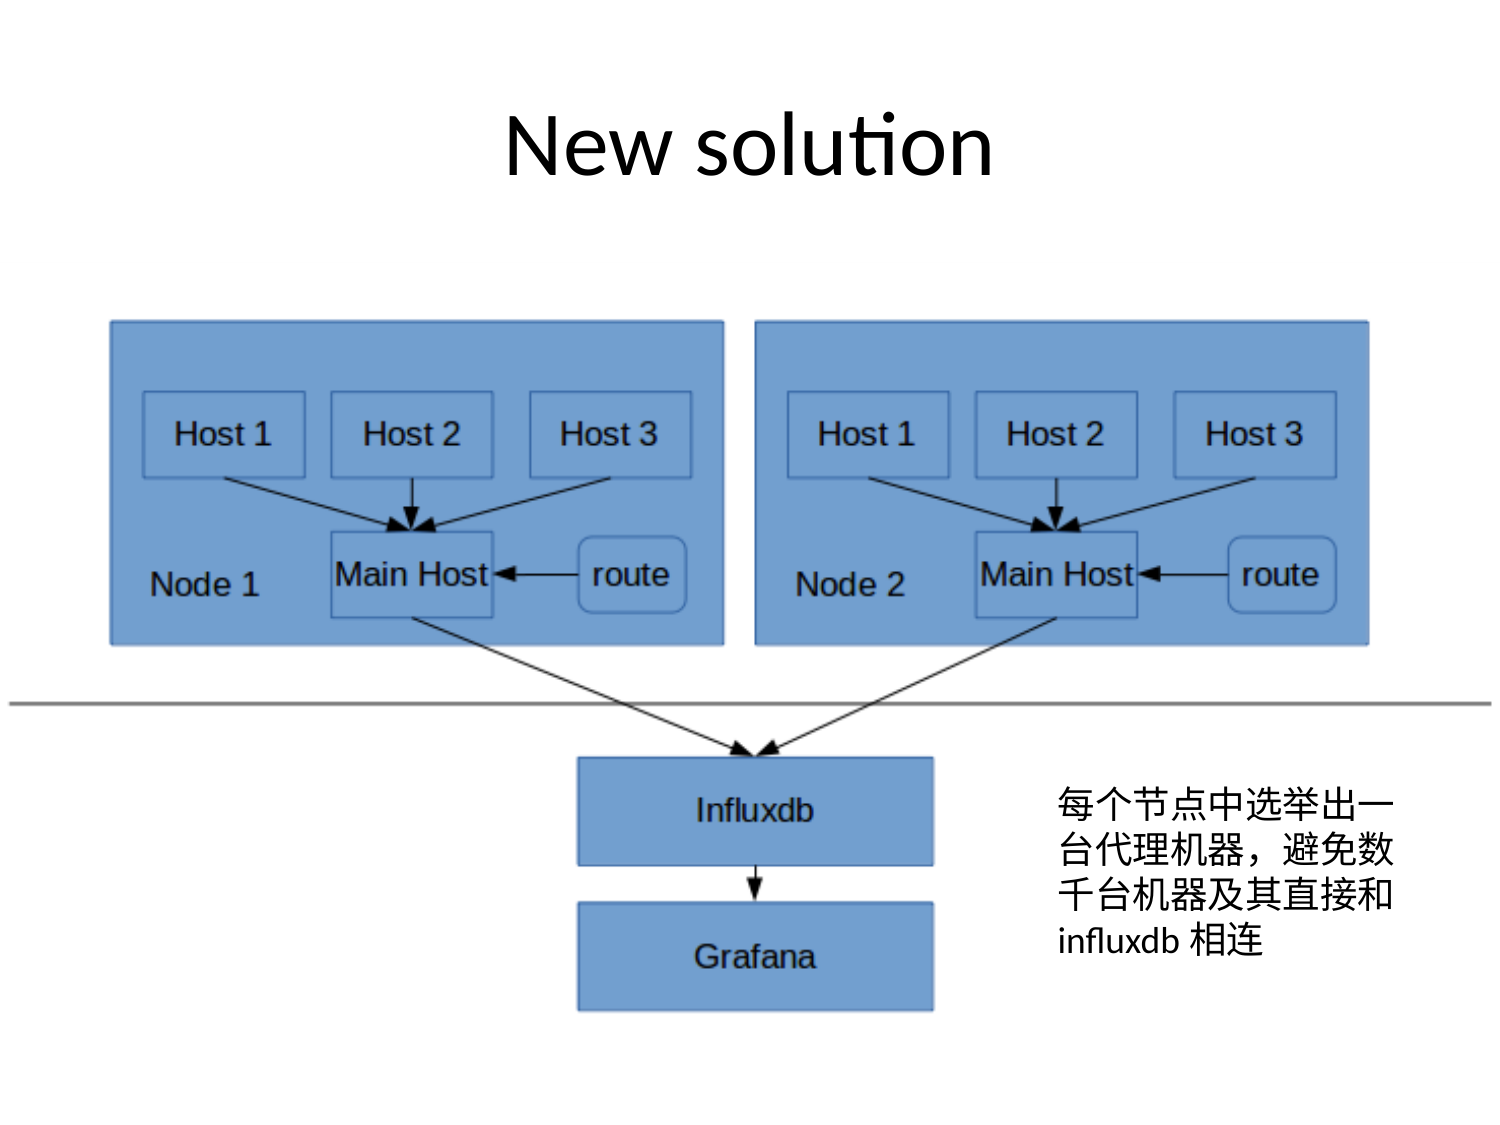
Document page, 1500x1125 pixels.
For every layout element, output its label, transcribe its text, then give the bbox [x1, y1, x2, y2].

picture [0, 261, 1500, 1044]
title New solution [75, 45, 1425, 233]
